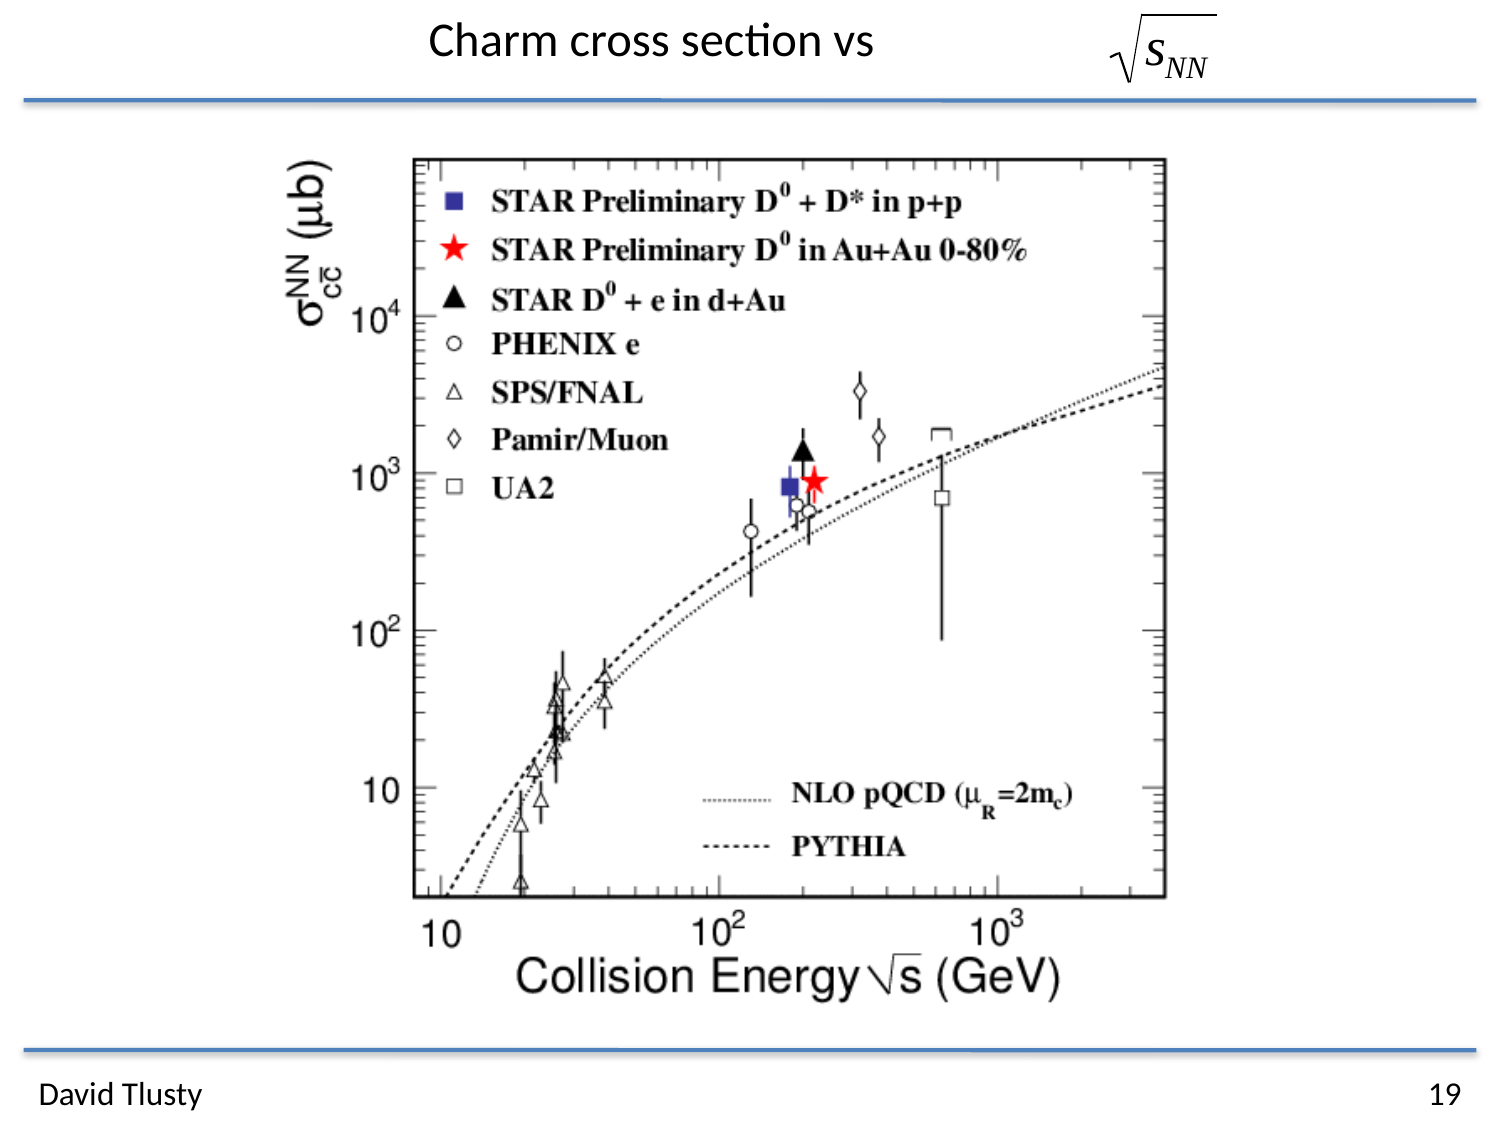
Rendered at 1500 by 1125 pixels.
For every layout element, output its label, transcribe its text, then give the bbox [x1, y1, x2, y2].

picture [262, 113, 1213, 1036]
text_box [1099, 6, 1226, 88]
title Charm cross section vs [24, 0, 1375, 75]
slide_number David Tlusty [23, 1062, 378, 1122]
slide_number 19 [1122, 1062, 1477, 1122]
